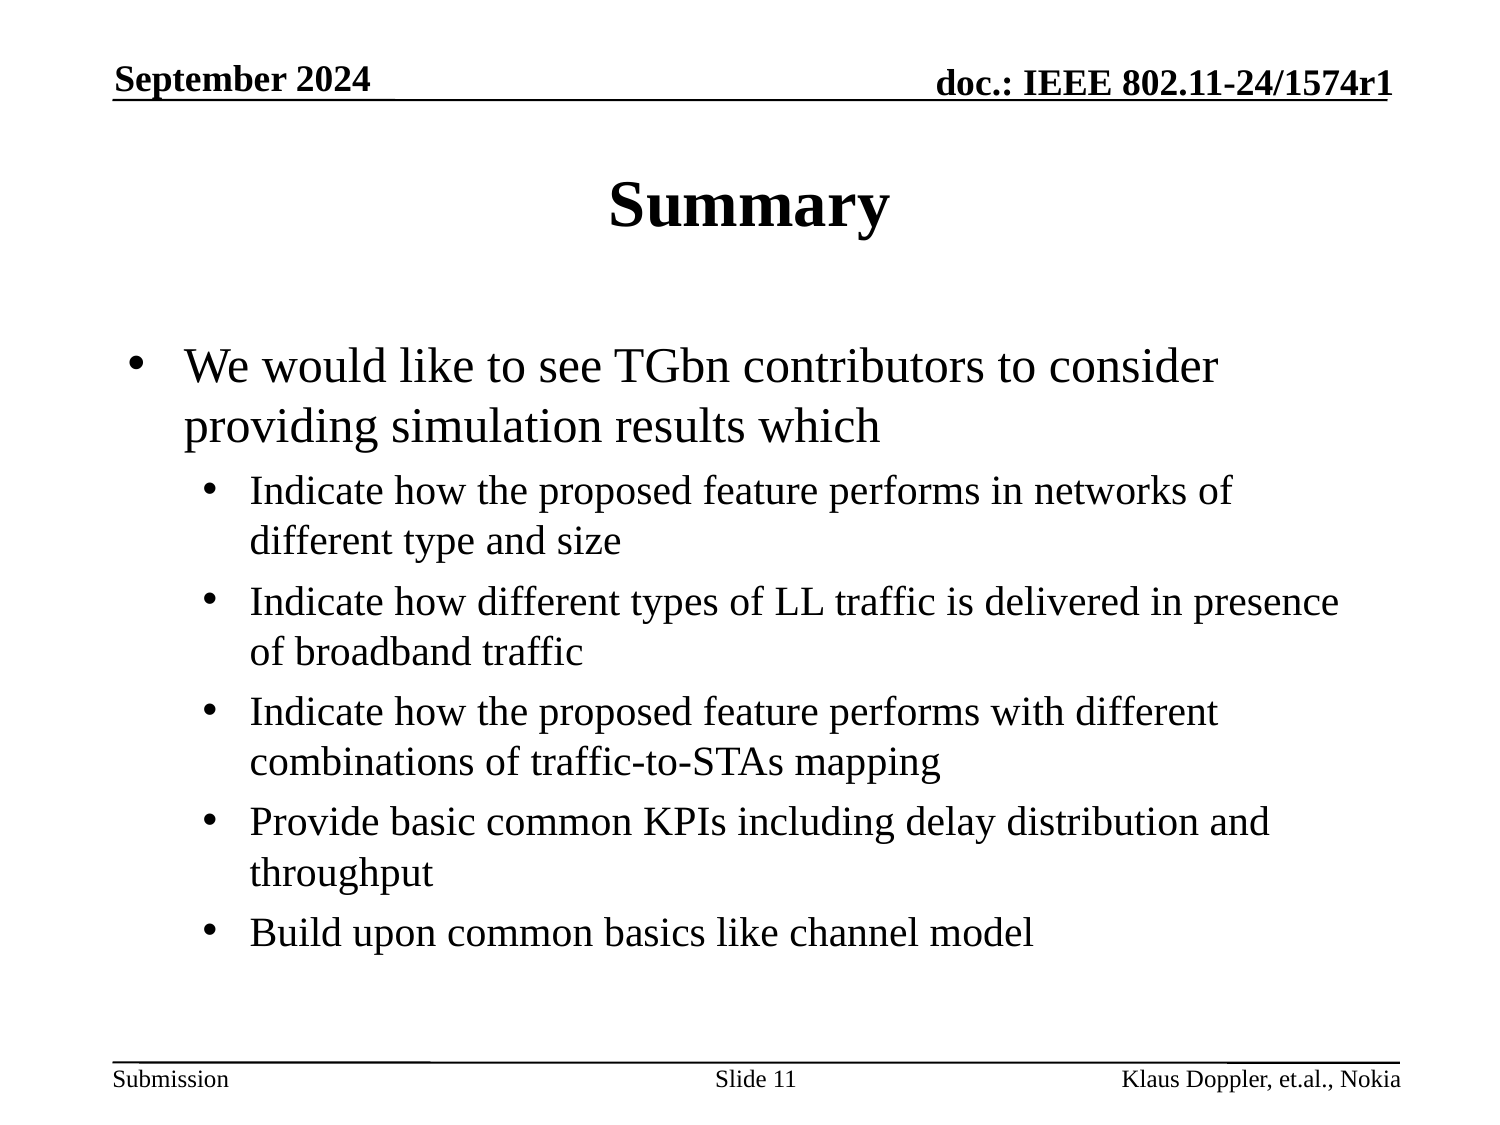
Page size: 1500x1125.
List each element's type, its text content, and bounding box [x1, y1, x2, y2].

title Summary [112, 112, 1388, 288]
slide_number Slide 11 [712, 1061, 800, 1123]
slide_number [114, 54, 423, 100]
footer Klaus Doppler, et.al., Nokia [878, 1061, 1402, 1093]
list We would like to see TGbn contributors to consider providing simulation results which Indicate how the proposed feature performs in networks of different type and size Indicate how different types of LL traffic is delivered in presence of broadband traffic Indicate how the proposed feature performs with different combinations of traffic-to-STAs mapping Provide basic common KPIs including delay distribution and throughput Build upon common basics like channel model [112, 324, 1388, 1000]
